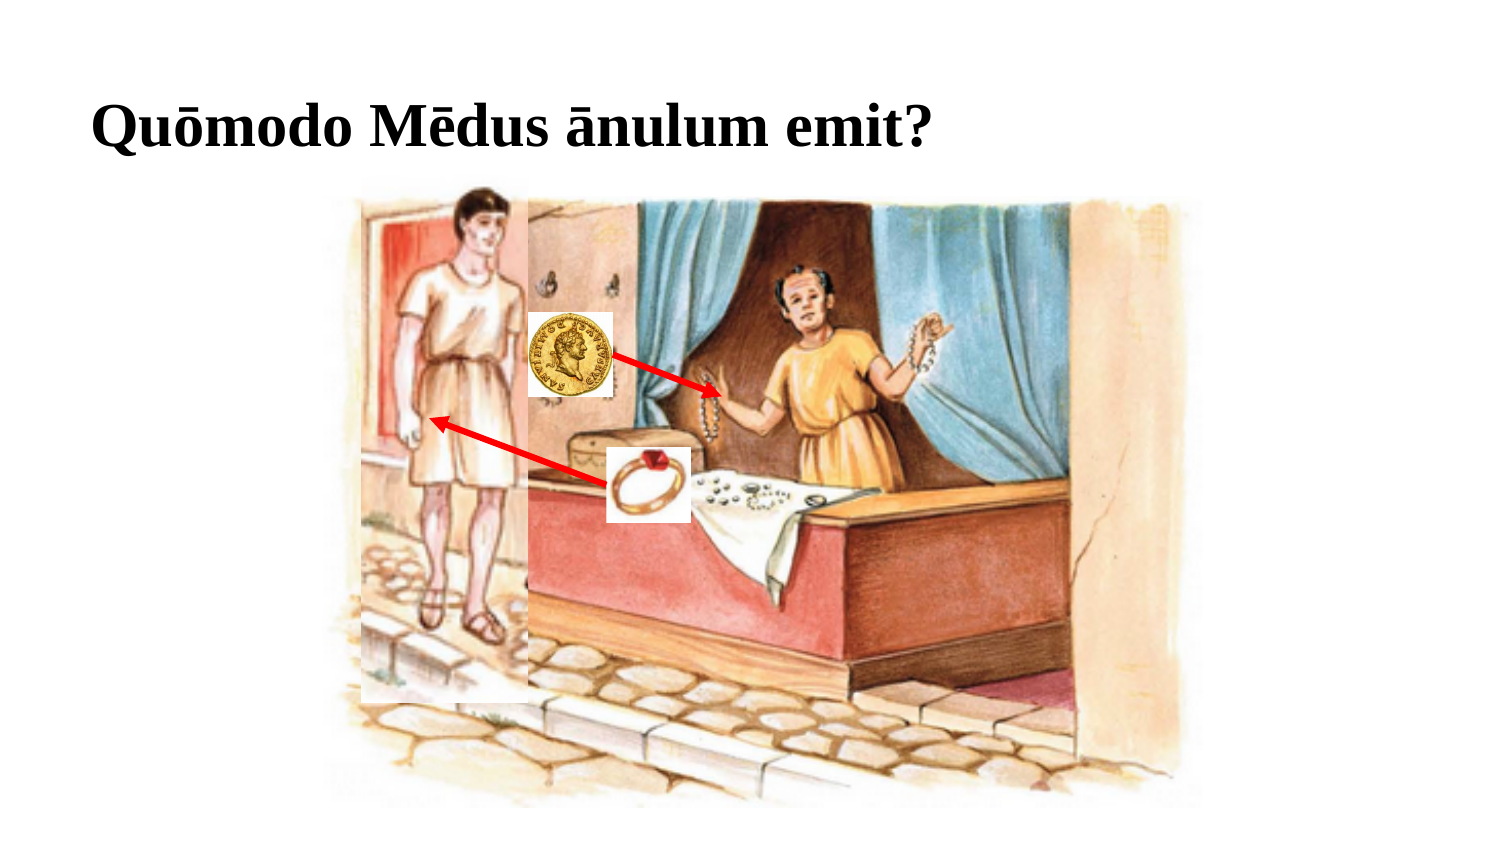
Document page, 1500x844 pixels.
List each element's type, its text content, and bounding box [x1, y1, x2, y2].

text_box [612, 354, 723, 397]
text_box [428, 417, 607, 486]
title Quōmodo Mēdus ānulum emit? [75, 33, 1425, 175]
picture [322, 174, 1203, 809]
